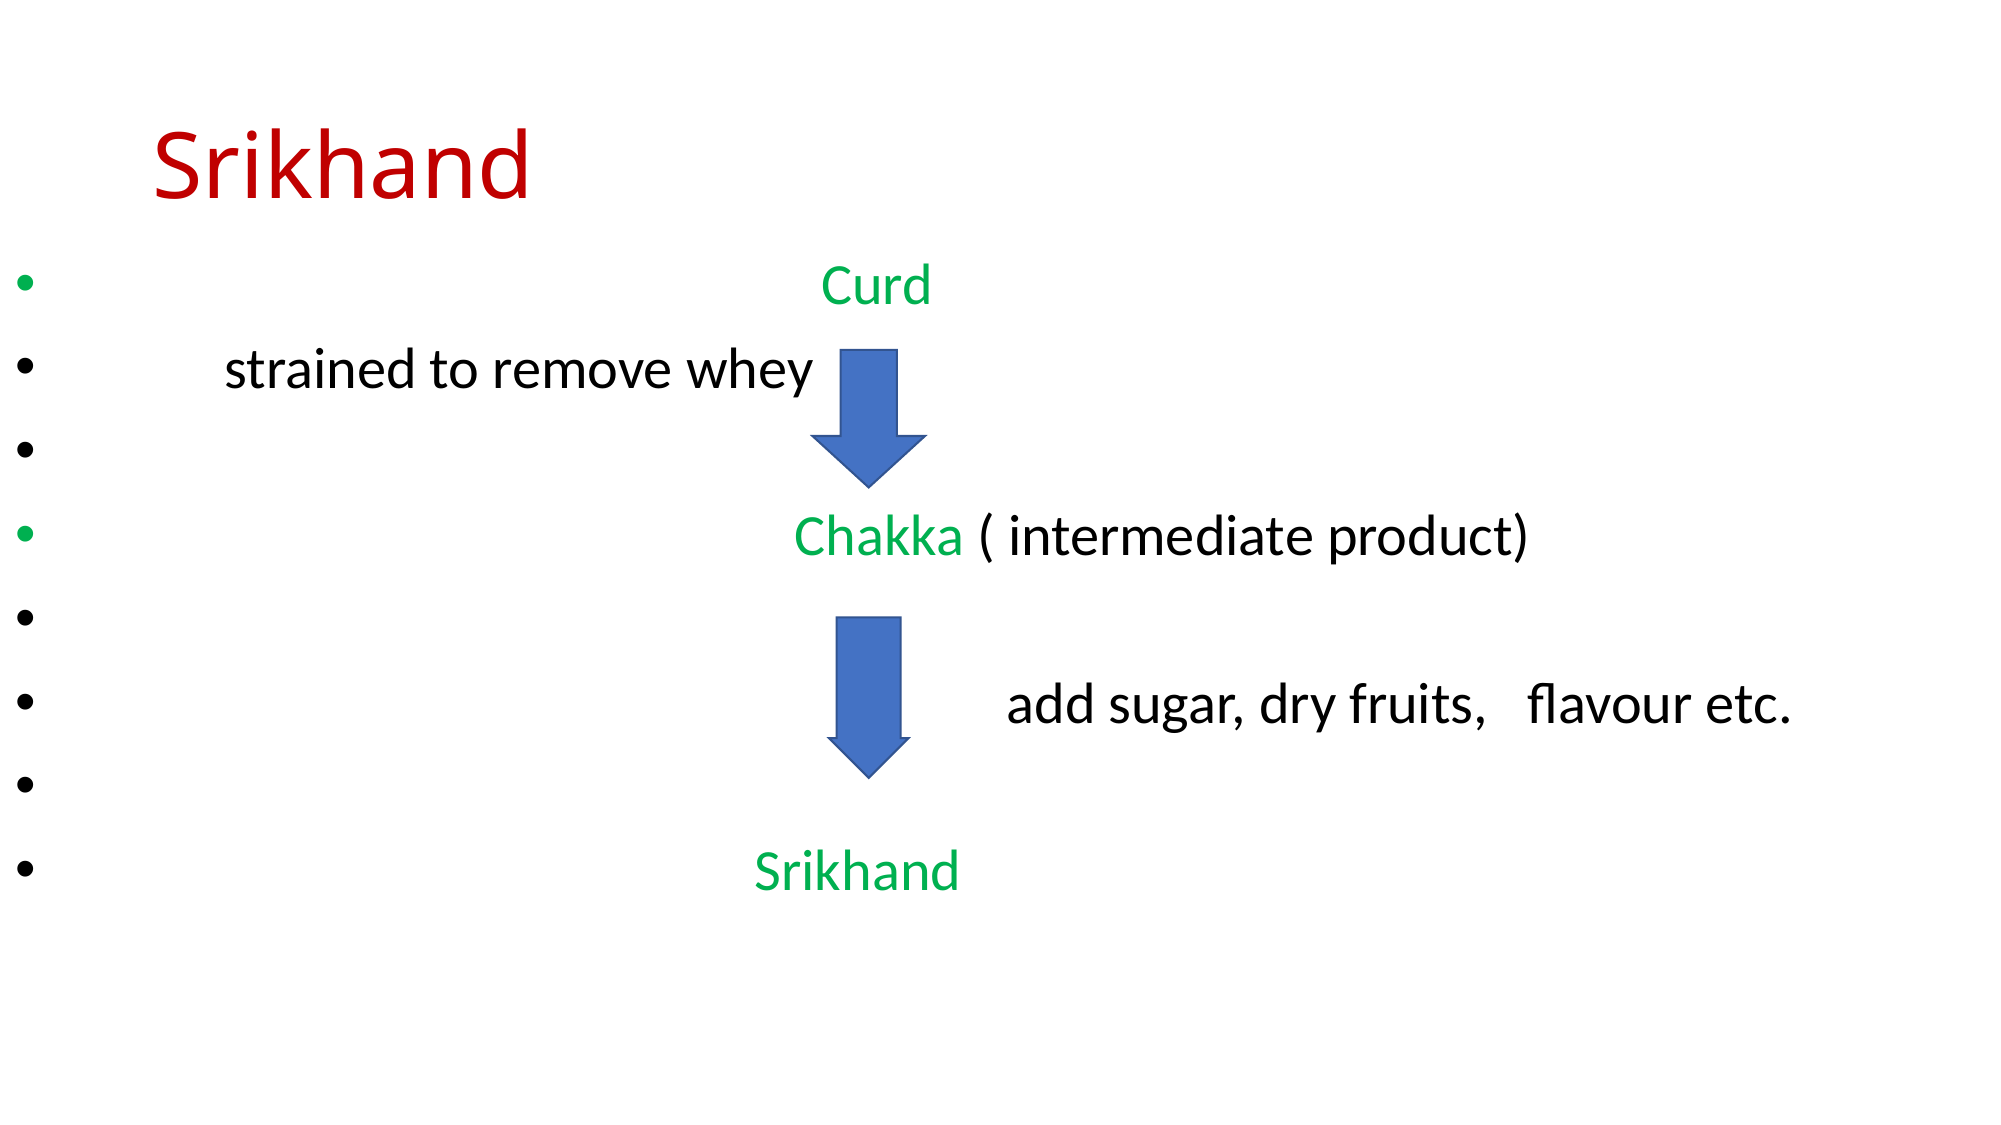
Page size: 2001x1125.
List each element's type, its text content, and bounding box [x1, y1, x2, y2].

text_box [826, 616, 911, 780]
text_box [809, 348, 928, 489]
title Srikhand [137, 59, 1863, 246]
list Curd strained to remove whey Chakka ( intermediate product) add sugar, dry fruits, flavour etc. Srikhand [0, 246, 2000, 1100]
